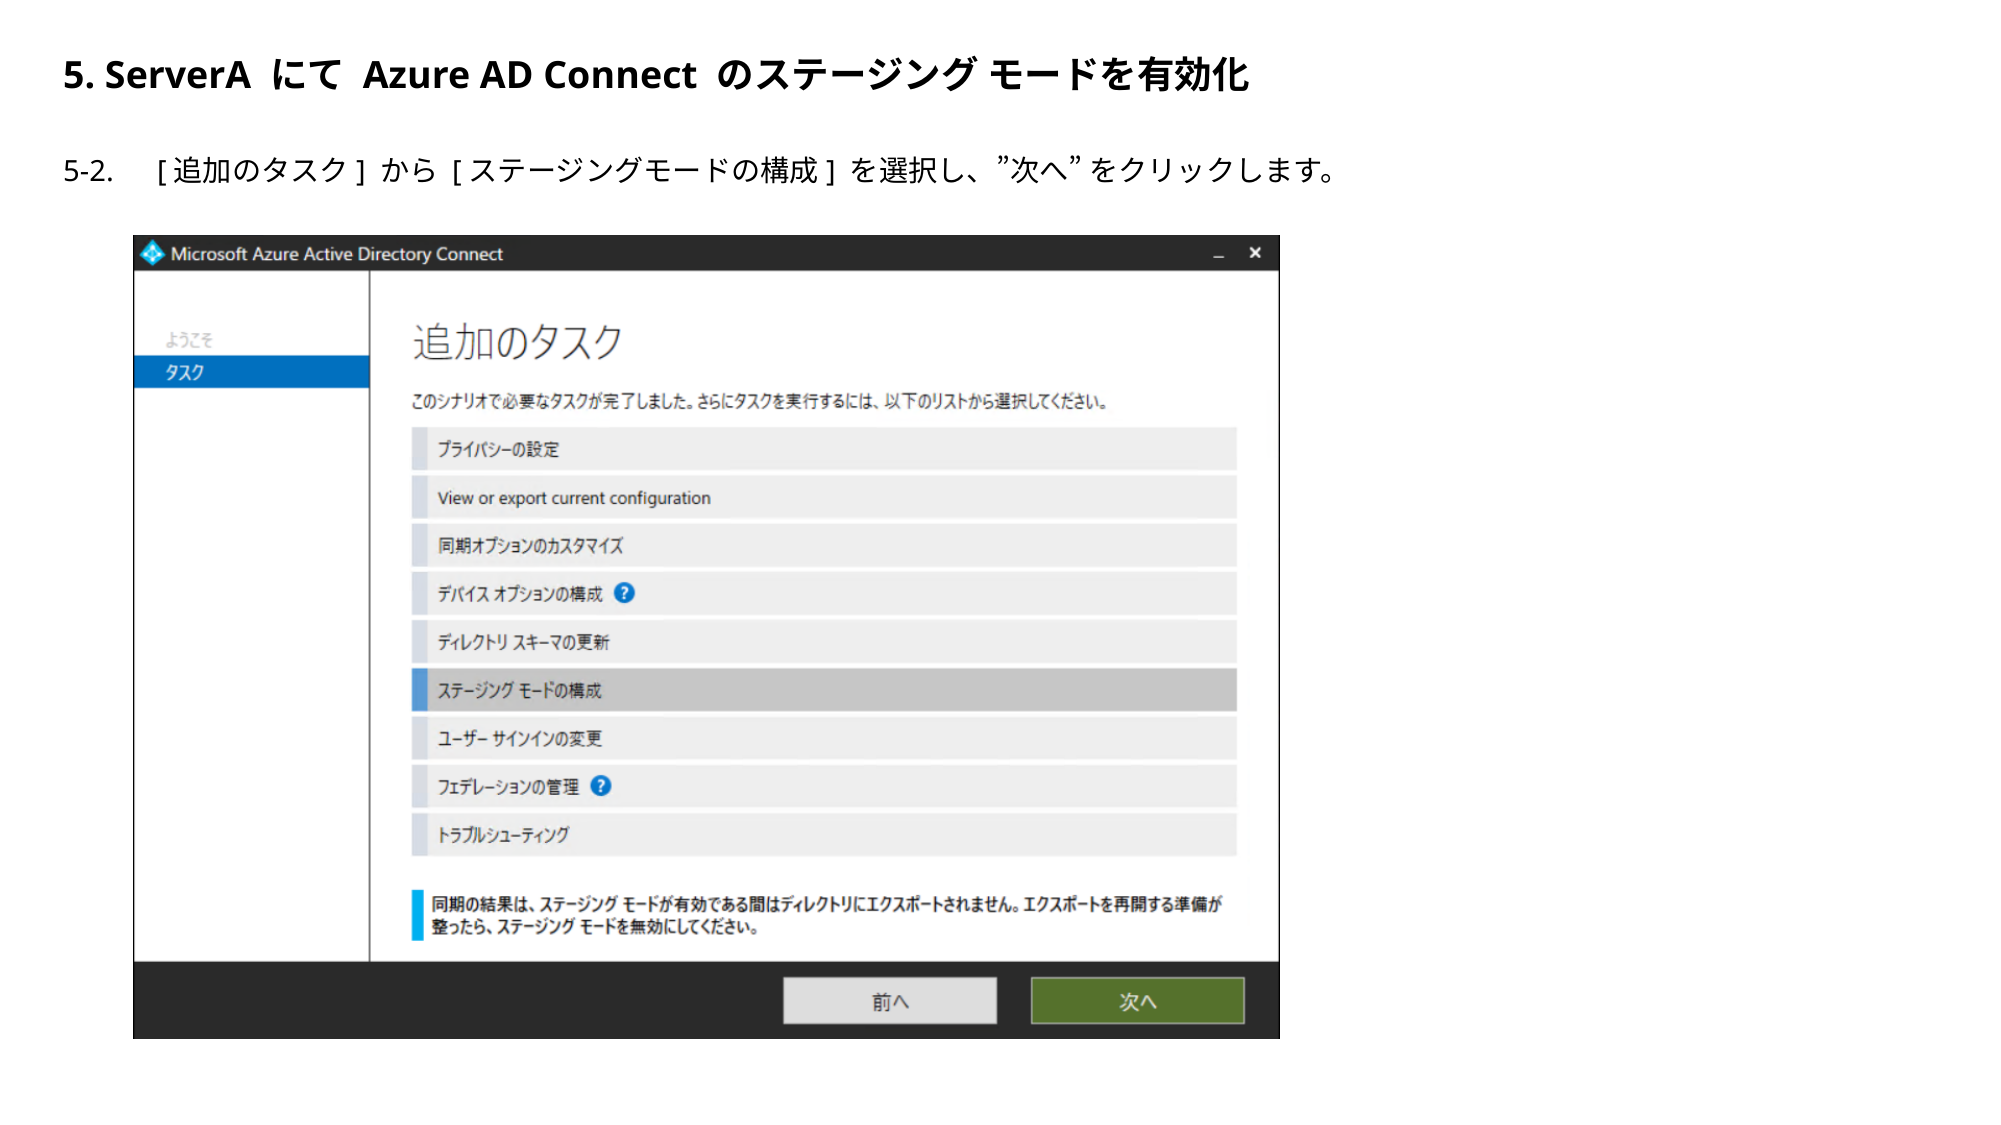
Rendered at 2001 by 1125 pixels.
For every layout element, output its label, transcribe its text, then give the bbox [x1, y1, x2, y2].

picture [133, 235, 1280, 1039]
text_box 5-2. [追加のタスク] から [ステージングモードの構成] を選択し、”次へ” をクリックします。 [48, 145, 1418, 195]
text_box 5. ServerA にて Azure AD Connect のステージング モードを有効化 [48, 43, 1912, 103]
